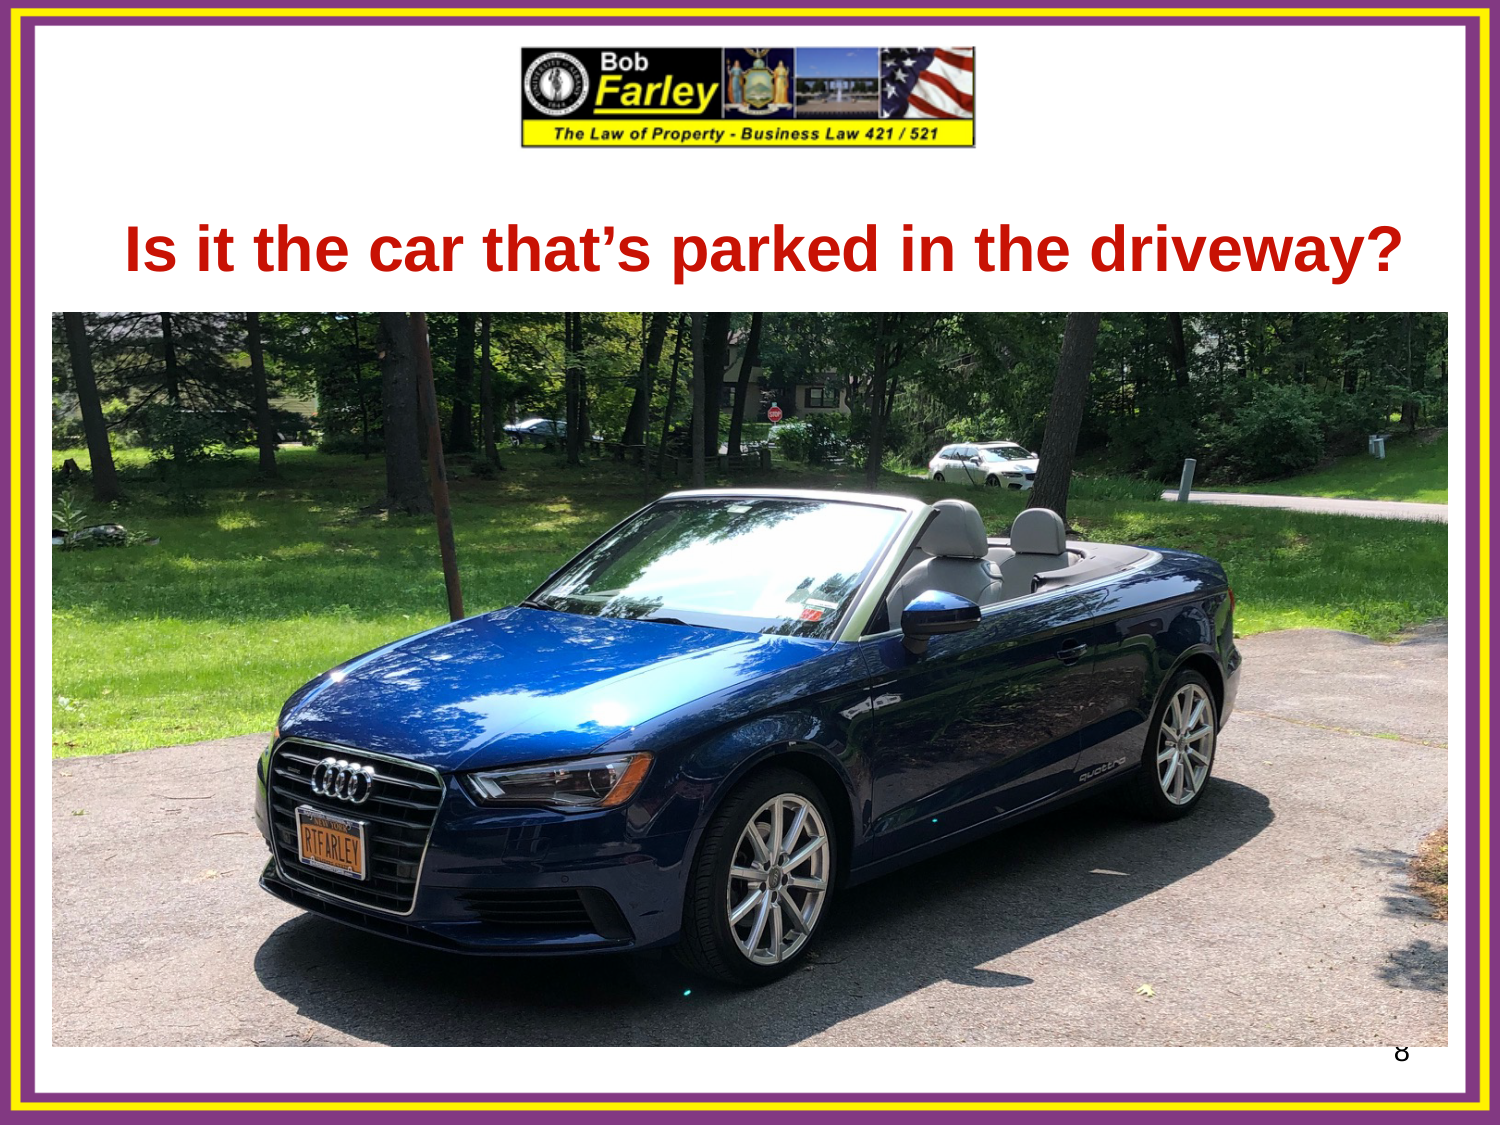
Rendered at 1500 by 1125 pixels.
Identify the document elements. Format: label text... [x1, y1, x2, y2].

slide_number 8 [1074, 1055, 1426, 1103]
text_box Is it the car that’s parked in the driveway? [37, 199, 1463, 1088]
picture [0, 0, 1500, 1125]
